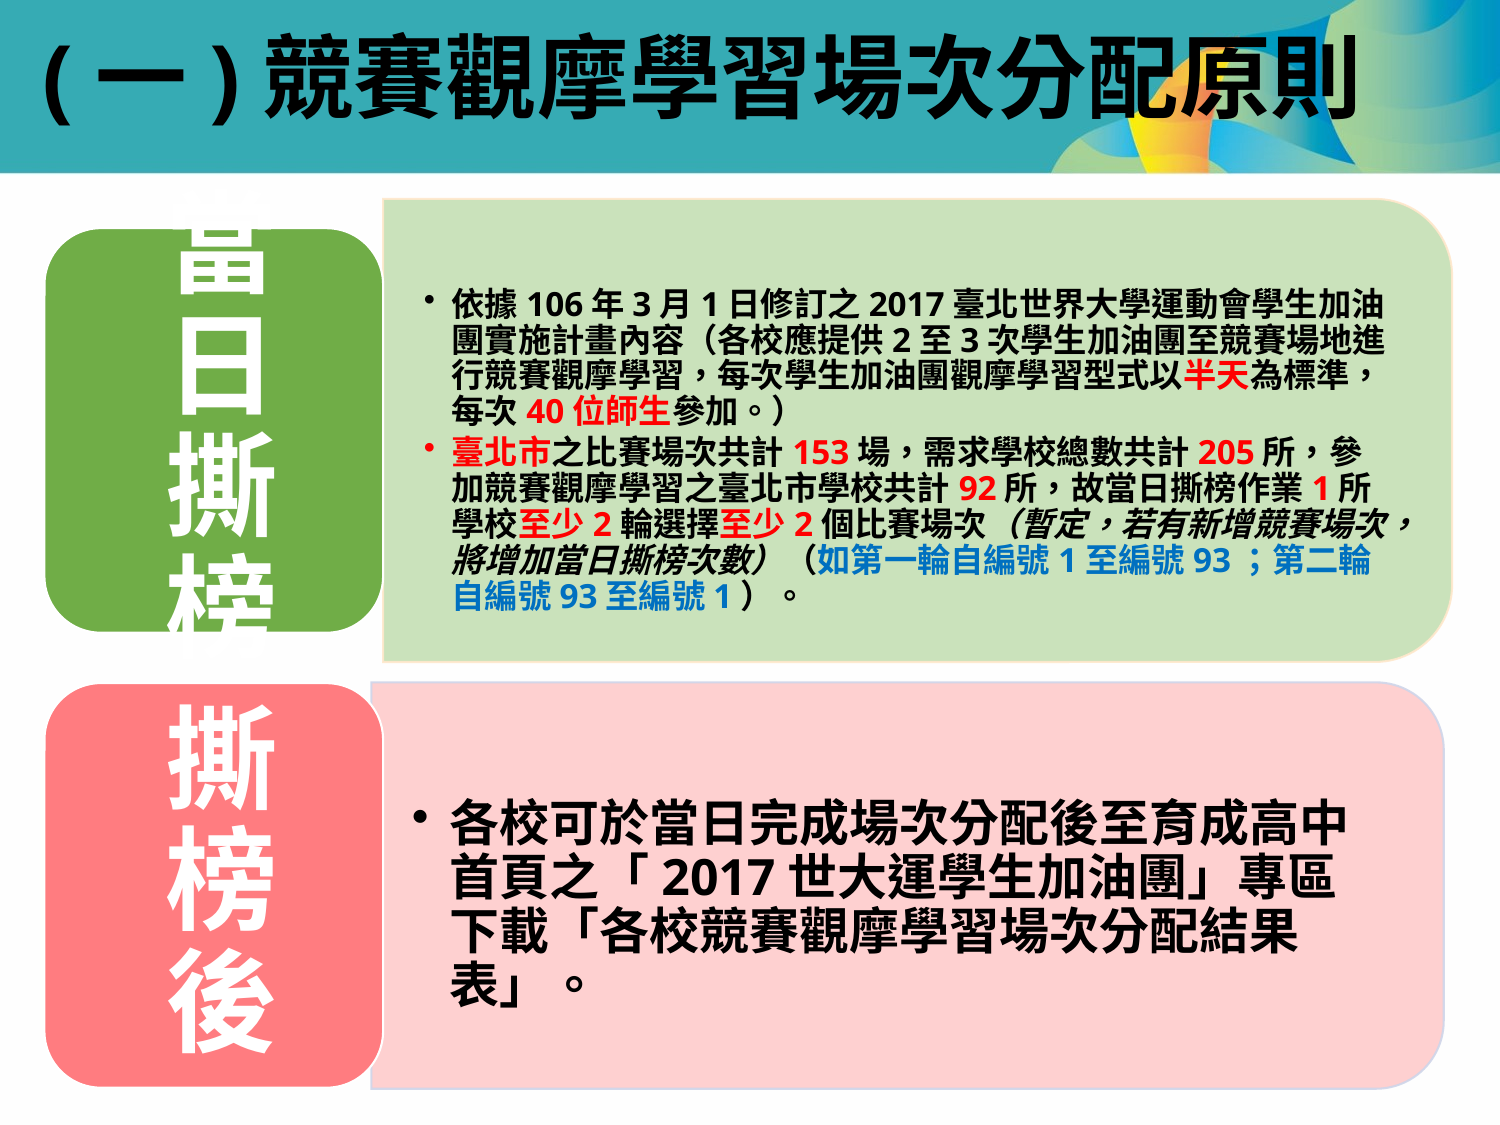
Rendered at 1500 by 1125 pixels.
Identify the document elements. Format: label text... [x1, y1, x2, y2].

picture [0, 0, 1500, 1125]
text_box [26, 198, 1474, 1089]
text_box (一)競賽觀摩學習場次分配原則 [27, 25, 1381, 177]
